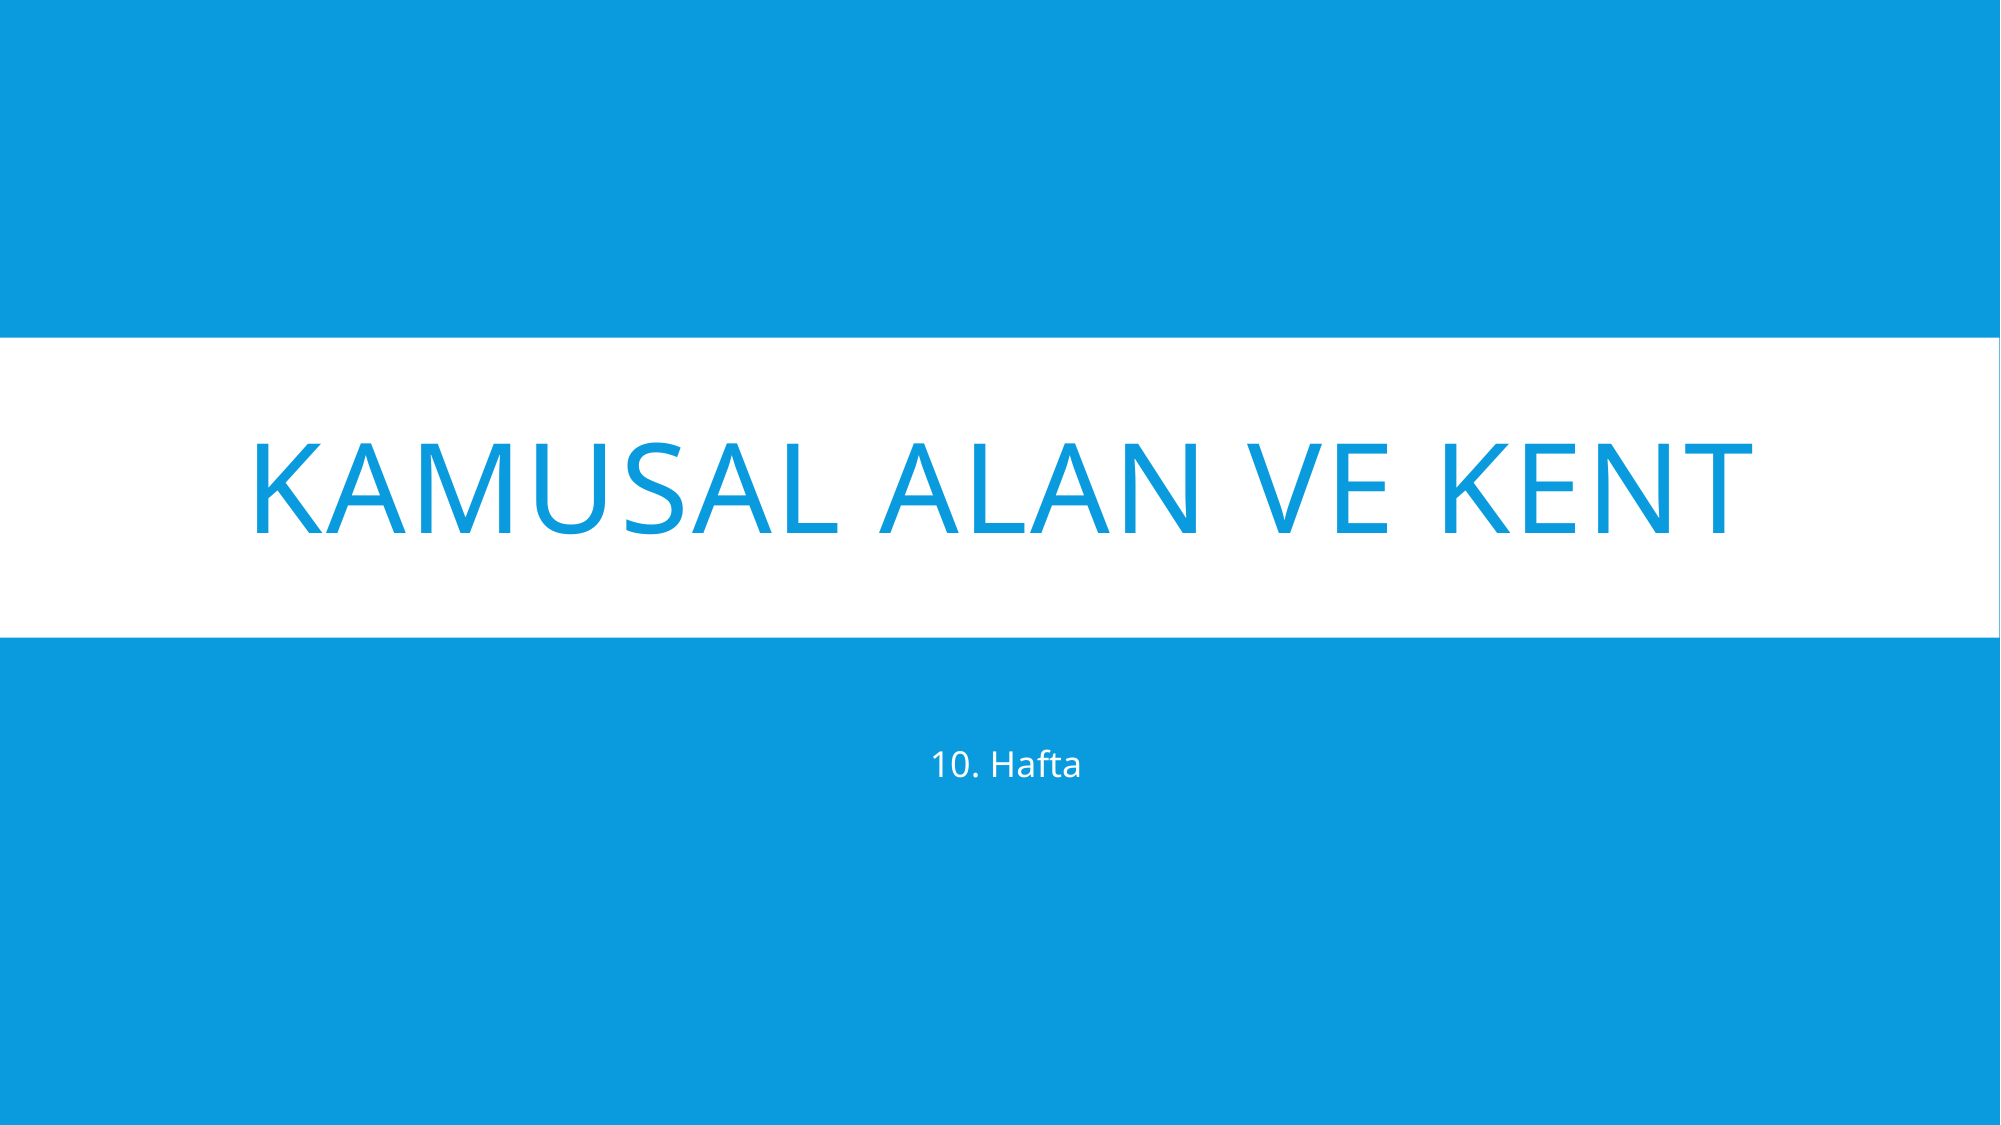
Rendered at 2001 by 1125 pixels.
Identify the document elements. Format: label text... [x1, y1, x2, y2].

title KAMUSAL ALAN VE KENT [60, 355, 1942, 641]
subtitle 10. Hafta [324, 607, 1688, 795]
